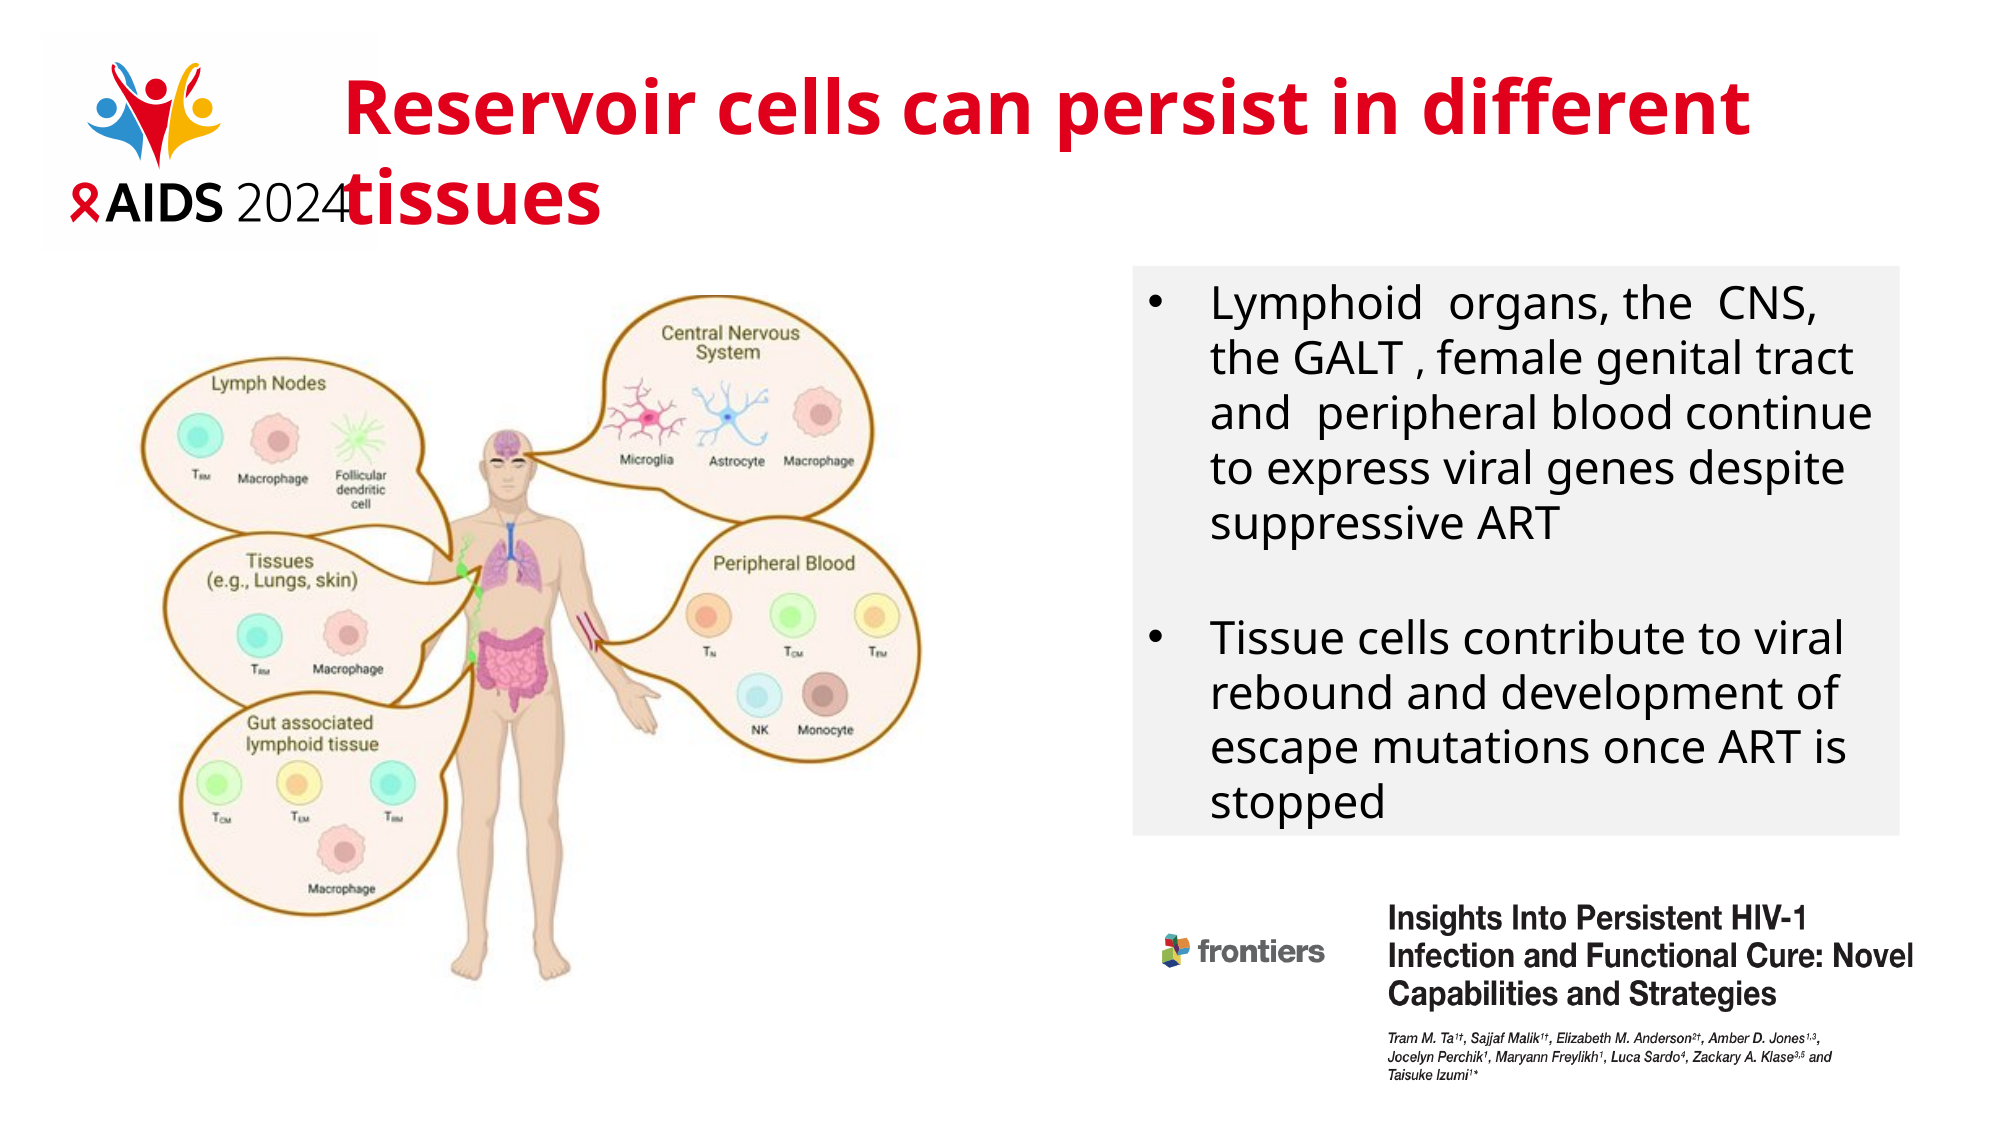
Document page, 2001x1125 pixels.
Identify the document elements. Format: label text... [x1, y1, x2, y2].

picture [1154, 914, 1331, 977]
text_box Lymphoid organs, the CNS, the GALT , female genital tract and peripheral blood continue to express viral genes despite suppressive ART Tissue cells contribute to viral rebound and development of escape mutations once ART is stopped [1132, 265, 1900, 836]
text_box Reservoir cells can persist in different tissues [327, 52, 1938, 247]
picture [1384, 893, 1920, 1087]
picture [41, 33, 378, 251]
picture [116, 295, 948, 1007]
